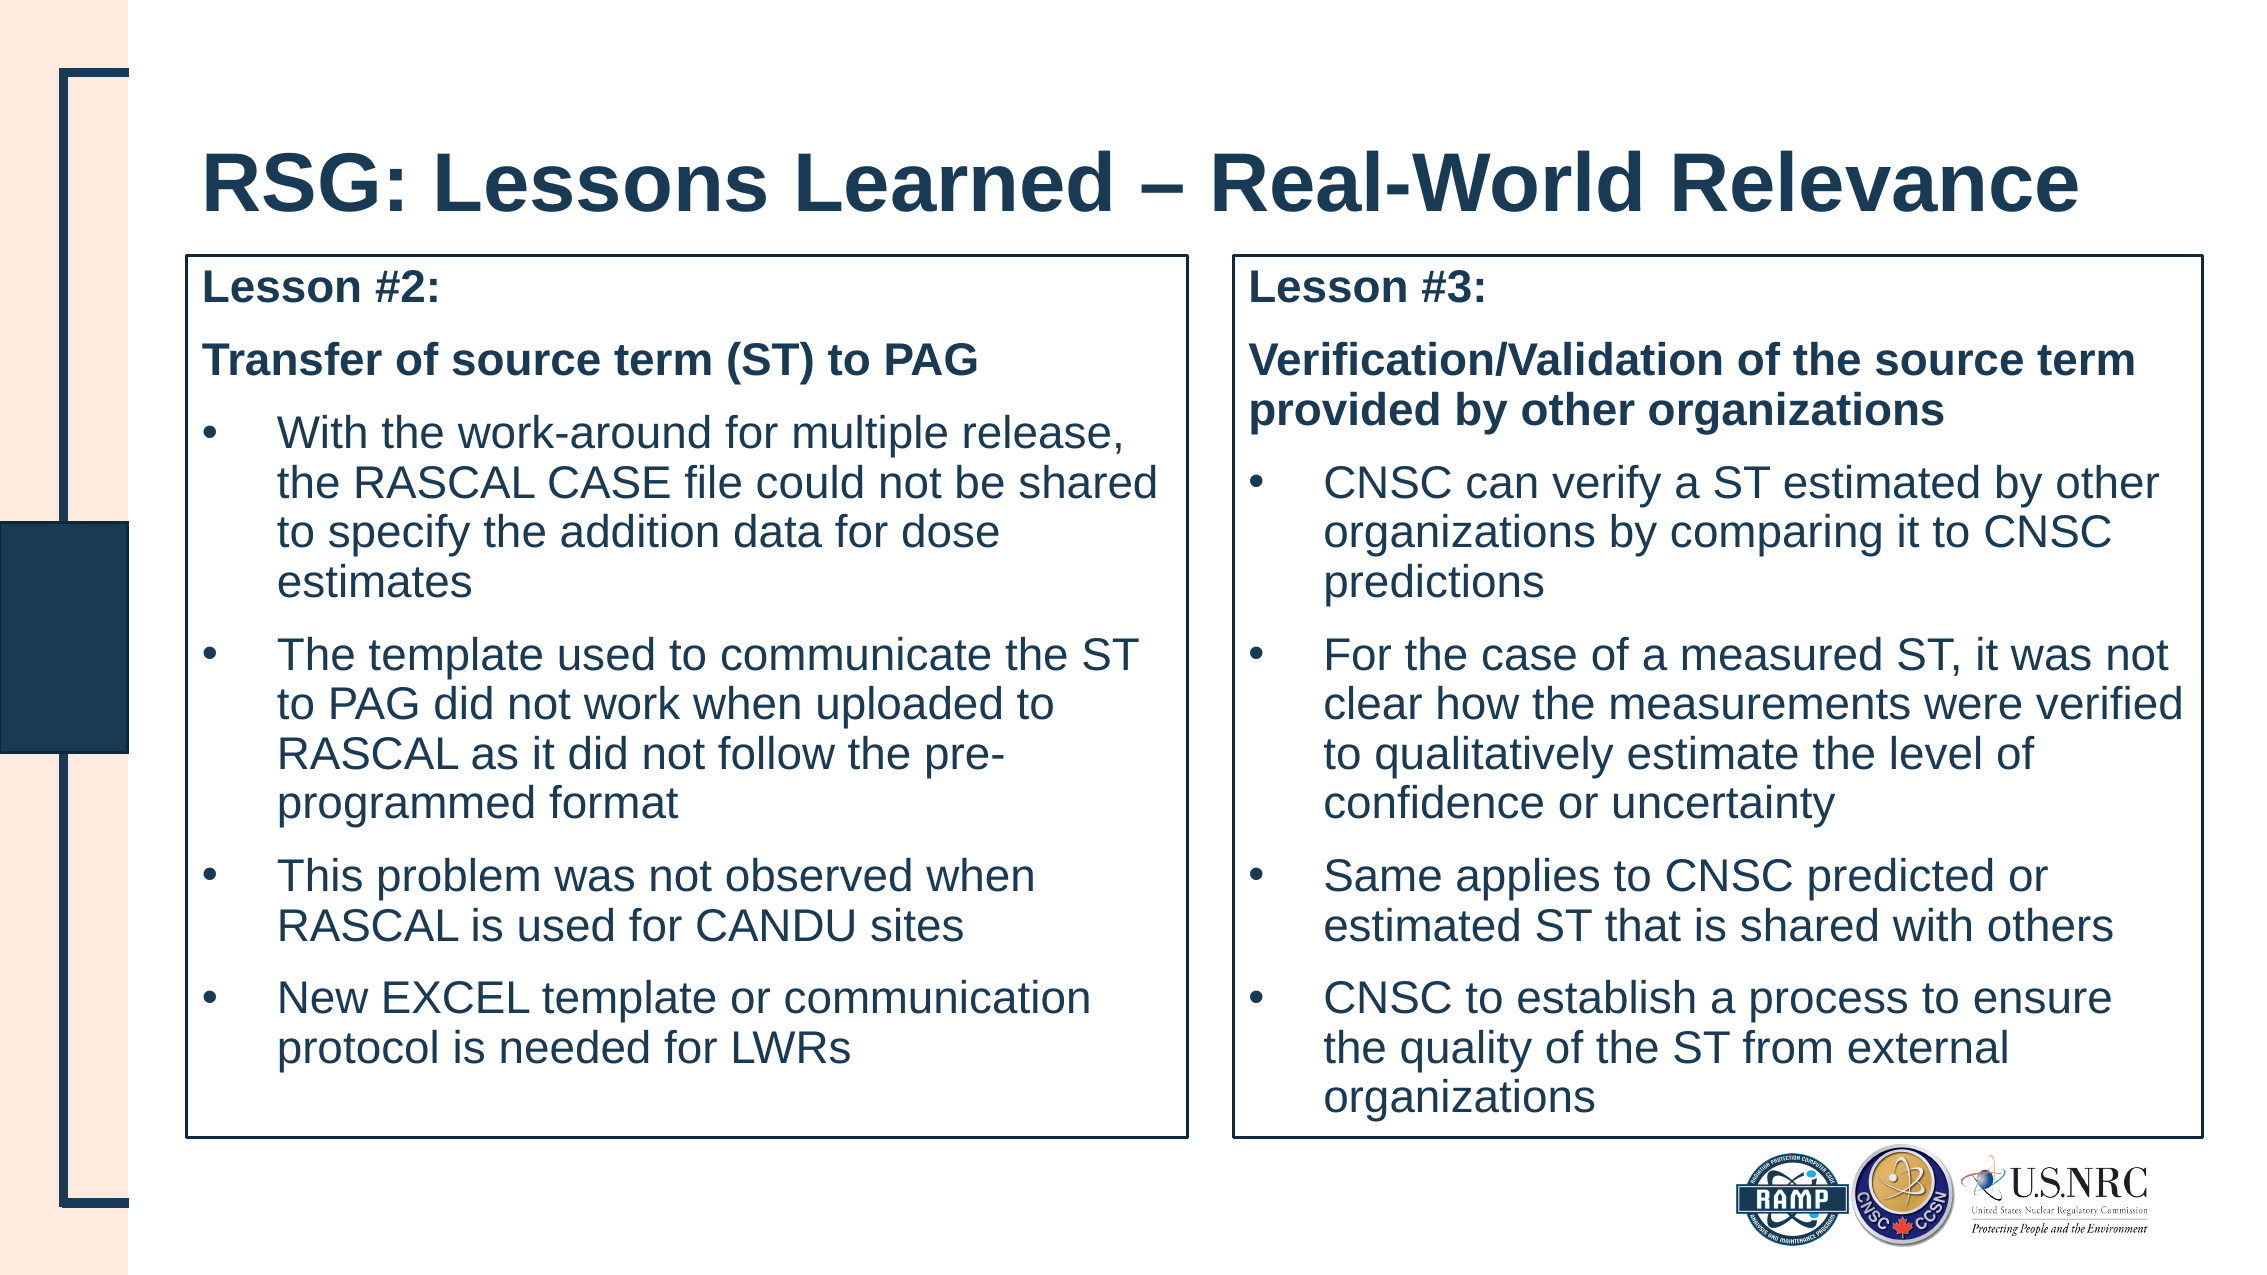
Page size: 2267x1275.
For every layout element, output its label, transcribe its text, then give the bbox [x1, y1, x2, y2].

text_box Lesson #2: Transfer of source term (ST) to PAG With the work-around for multiple release, the RASCAL CASE file could not be shared to specify the addition data for dose estimates The template used to communicate the ST to PAG did not work when uploaded to RASCAL as it did not follow the pre-programmed format This problem was not observed when RASCAL is used for CANDU sites New EXCEL template or communication protocol is needed for LWRs [186, 255, 1188, 1138]
title RSG: Lessons Learned – Real-World Relevance [186, 79, 2267, 290]
list Lesson #3: Verification/Validation of the source term provided by other organizations CNSC can verify a ST estimated by other organizations by comparing it to CNSC predictions For the case of a measured ST, it was not clear how the measurements were verified to qualitatively estimate the level of confidence or uncertainty Same applies to CNSC predicted or estimated ST that is shared with others CNSC to establish a process to ensure the quality of the ST from external organizations [1233, 255, 2203, 1138]
picture [1736, 1141, 2156, 1250]
